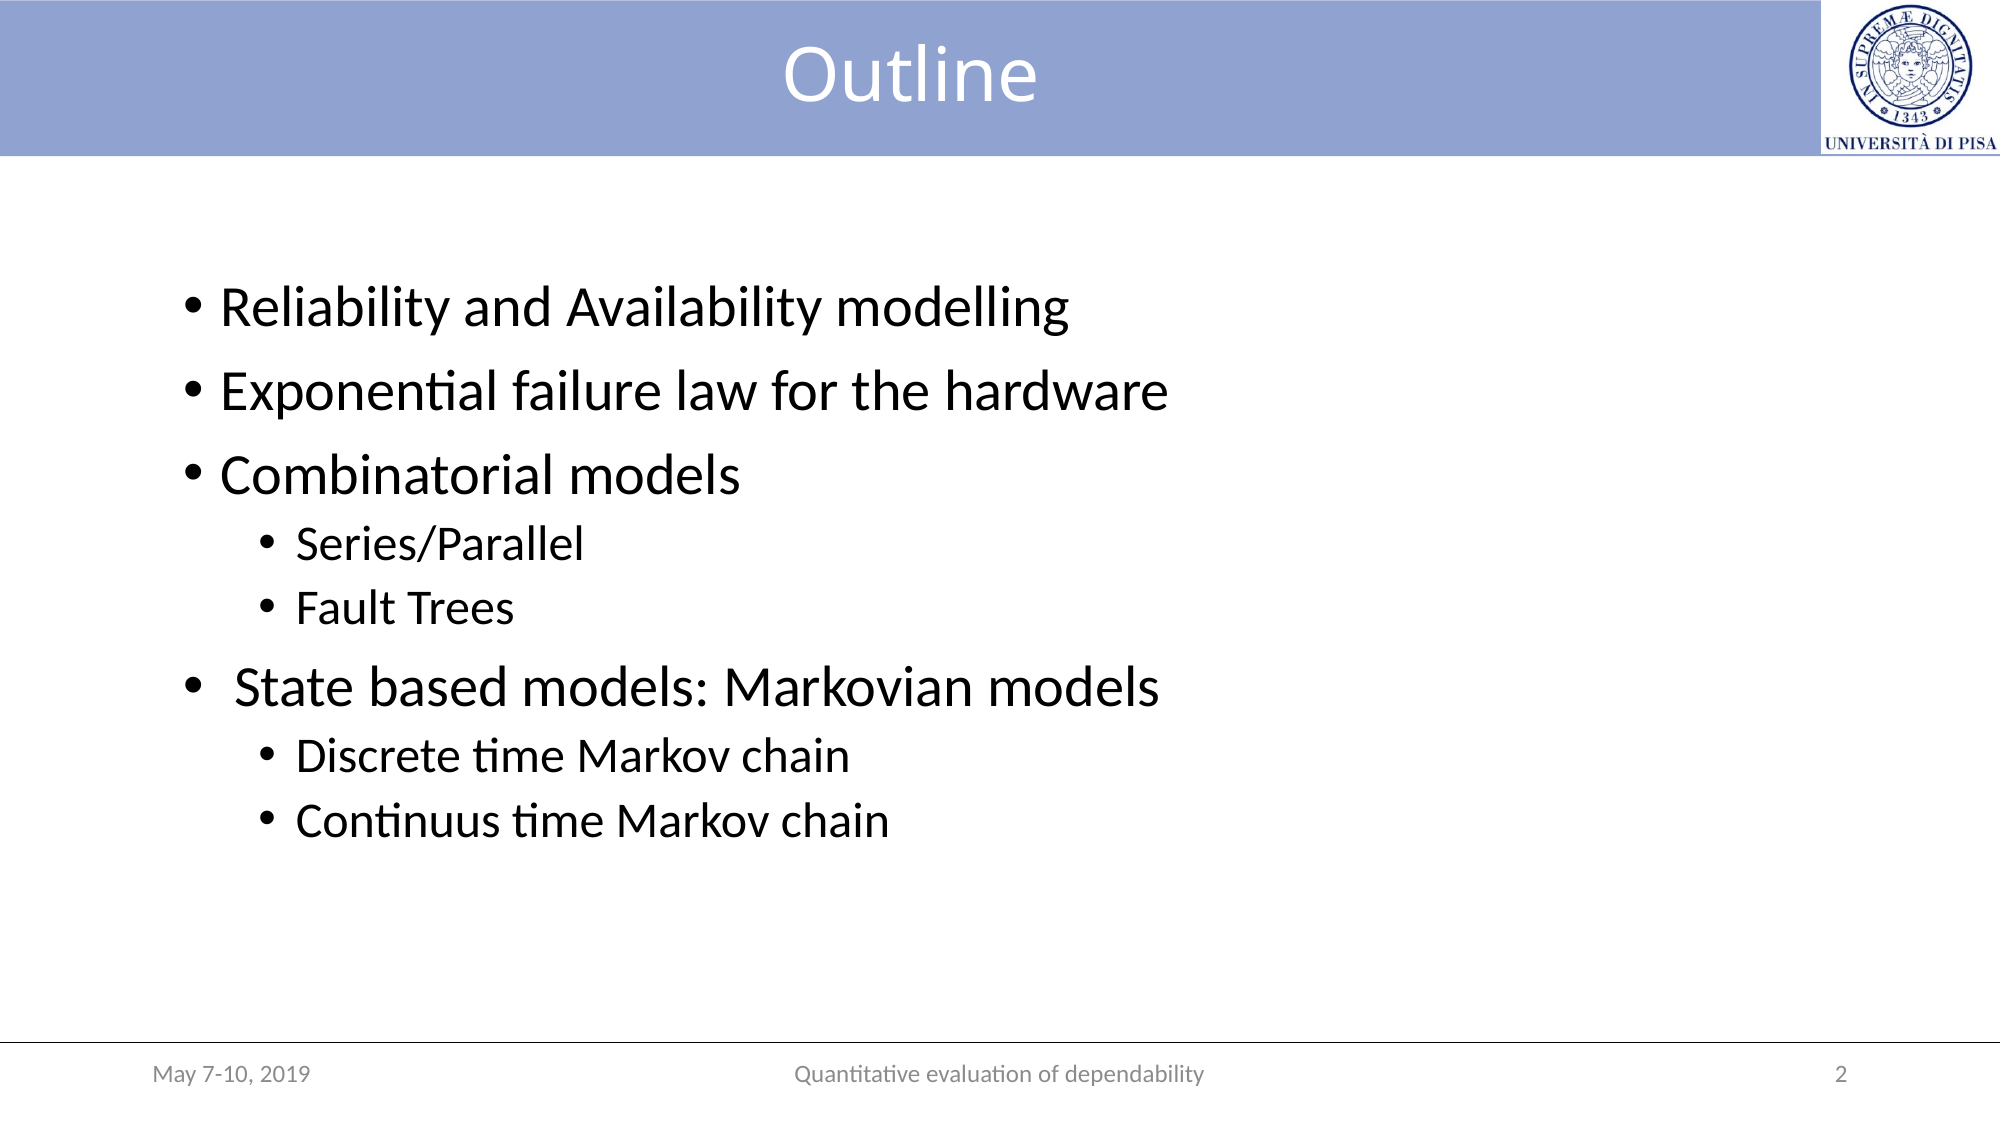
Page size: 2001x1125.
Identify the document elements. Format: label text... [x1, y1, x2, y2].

picture [1822, 0, 2000, 154]
footer Quantitative evaluation of dependability [662, 1042, 1338, 1103]
list Reliability and Availability modelling Exponential failure law for the hardware Combinatorial models Series/Parallel Fault Trees State based models: Markovian models Discrete time Markov chain Continuus time Markov chain [168, 268, 1894, 983]
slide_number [137, 1042, 588, 1103]
title Outline [0, 0, 1822, 154]
slide_number 2 [1412, 1042, 1863, 1103]
